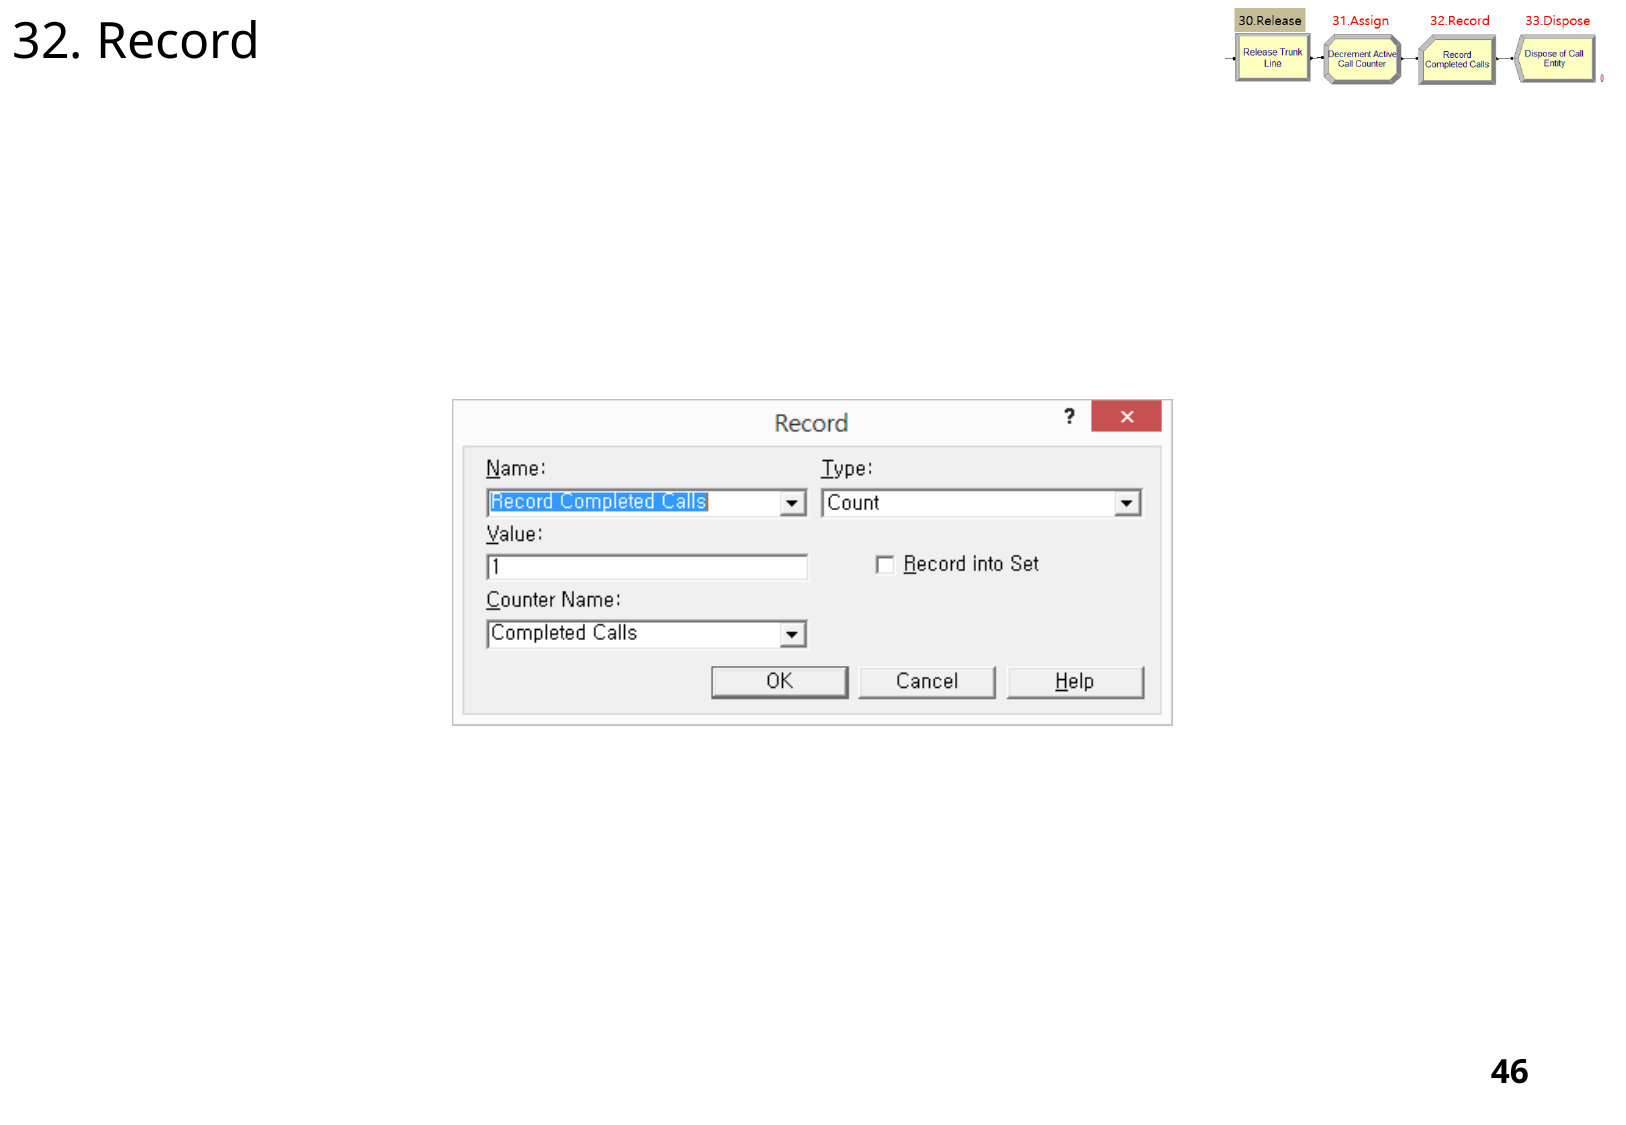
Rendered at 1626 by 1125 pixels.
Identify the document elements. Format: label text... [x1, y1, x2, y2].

slide_number 46 [1164, 1042, 1544, 1103]
picture [452, 398, 1173, 726]
picture [1225, 3, 1611, 90]
text_box 32. Record [0, 0, 276, 76]
